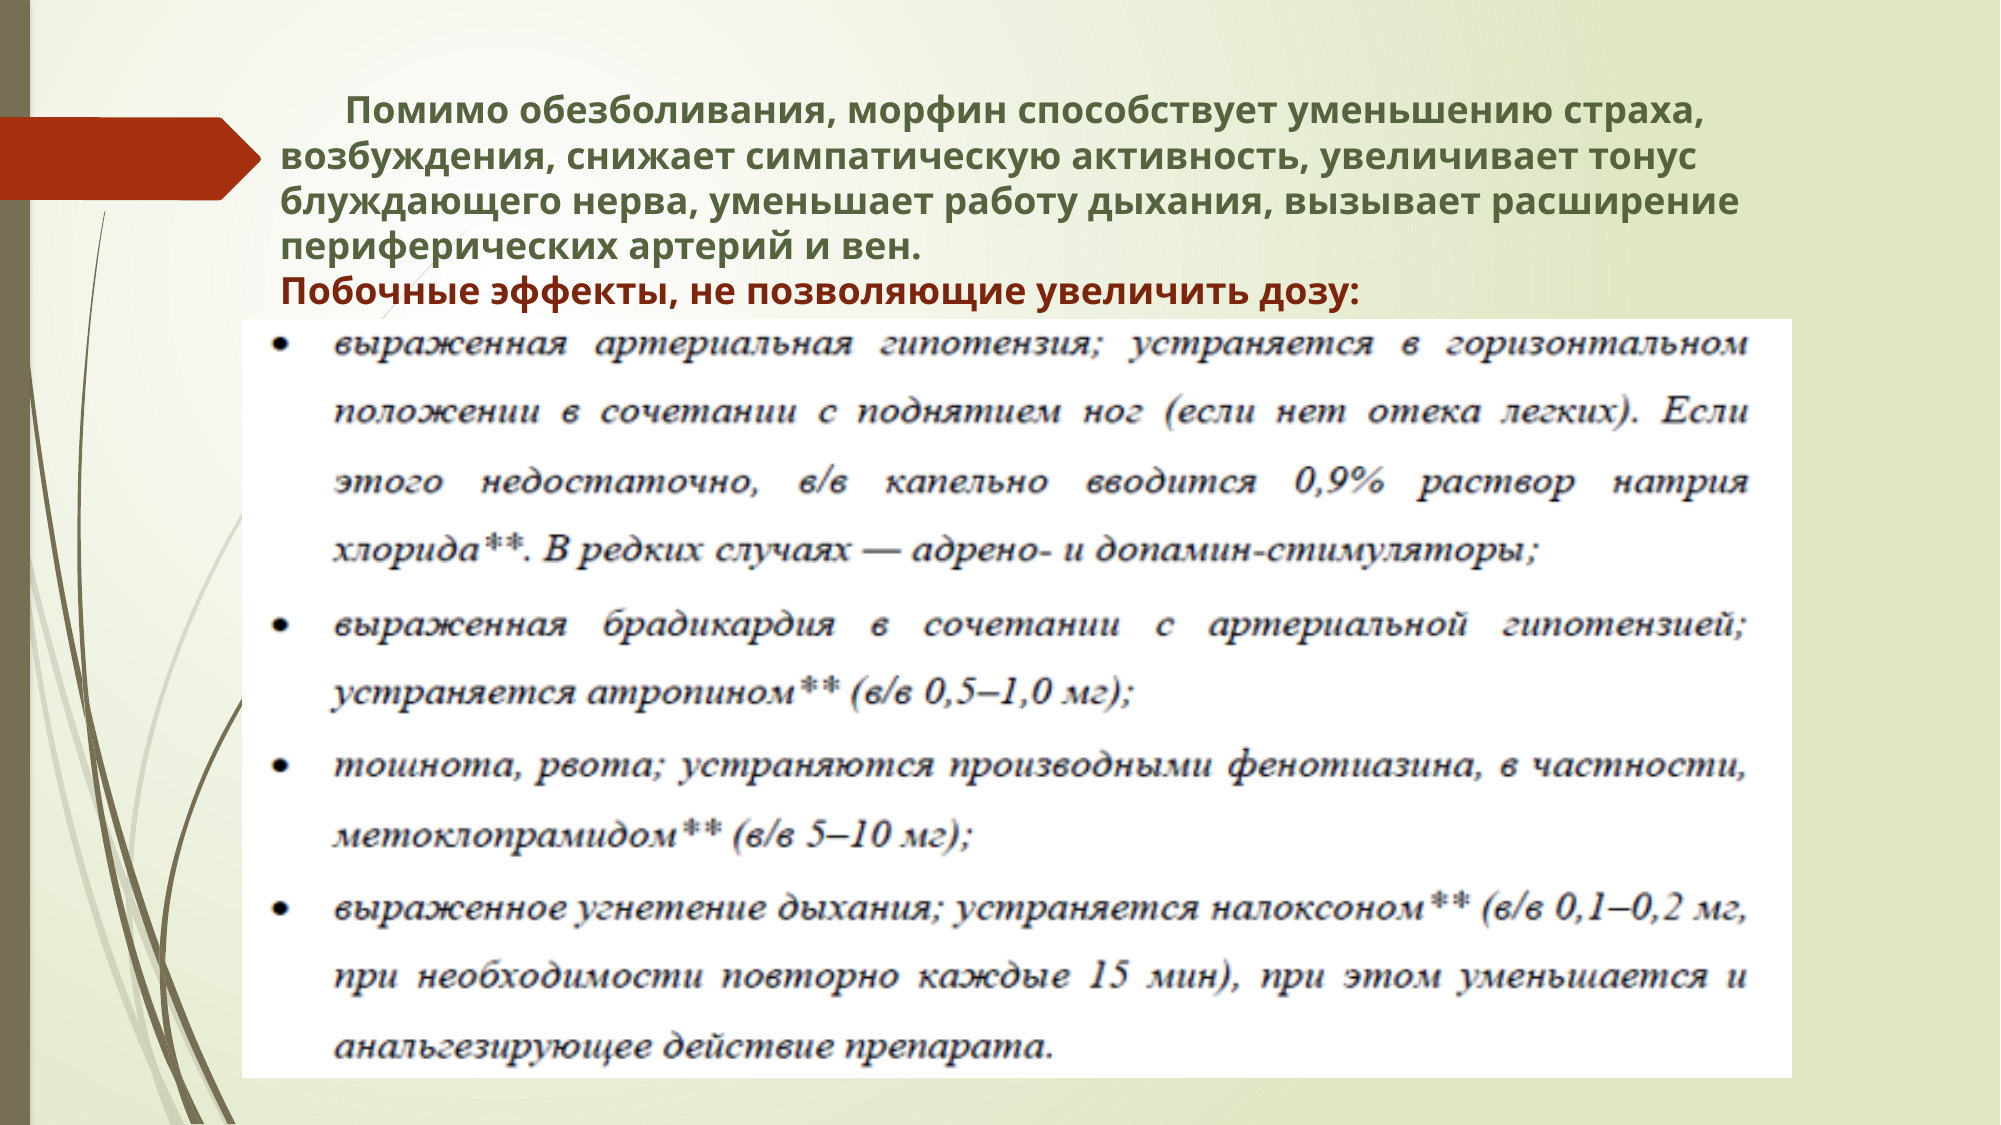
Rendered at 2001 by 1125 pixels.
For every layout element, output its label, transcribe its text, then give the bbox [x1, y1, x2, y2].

title Помимо обезболивания, морфин способствует уменьшению страха, возбуждения, снижает симпатическую активность, увеличивает тонус блуждающего нерва, уменьшает работу дыхания, вызывает расширение периферических артерий и вен. Побочные эффекты, не позволяющие увеличить дозу: [265, 74, 1792, 319]
picture [241, 319, 1792, 1078]
